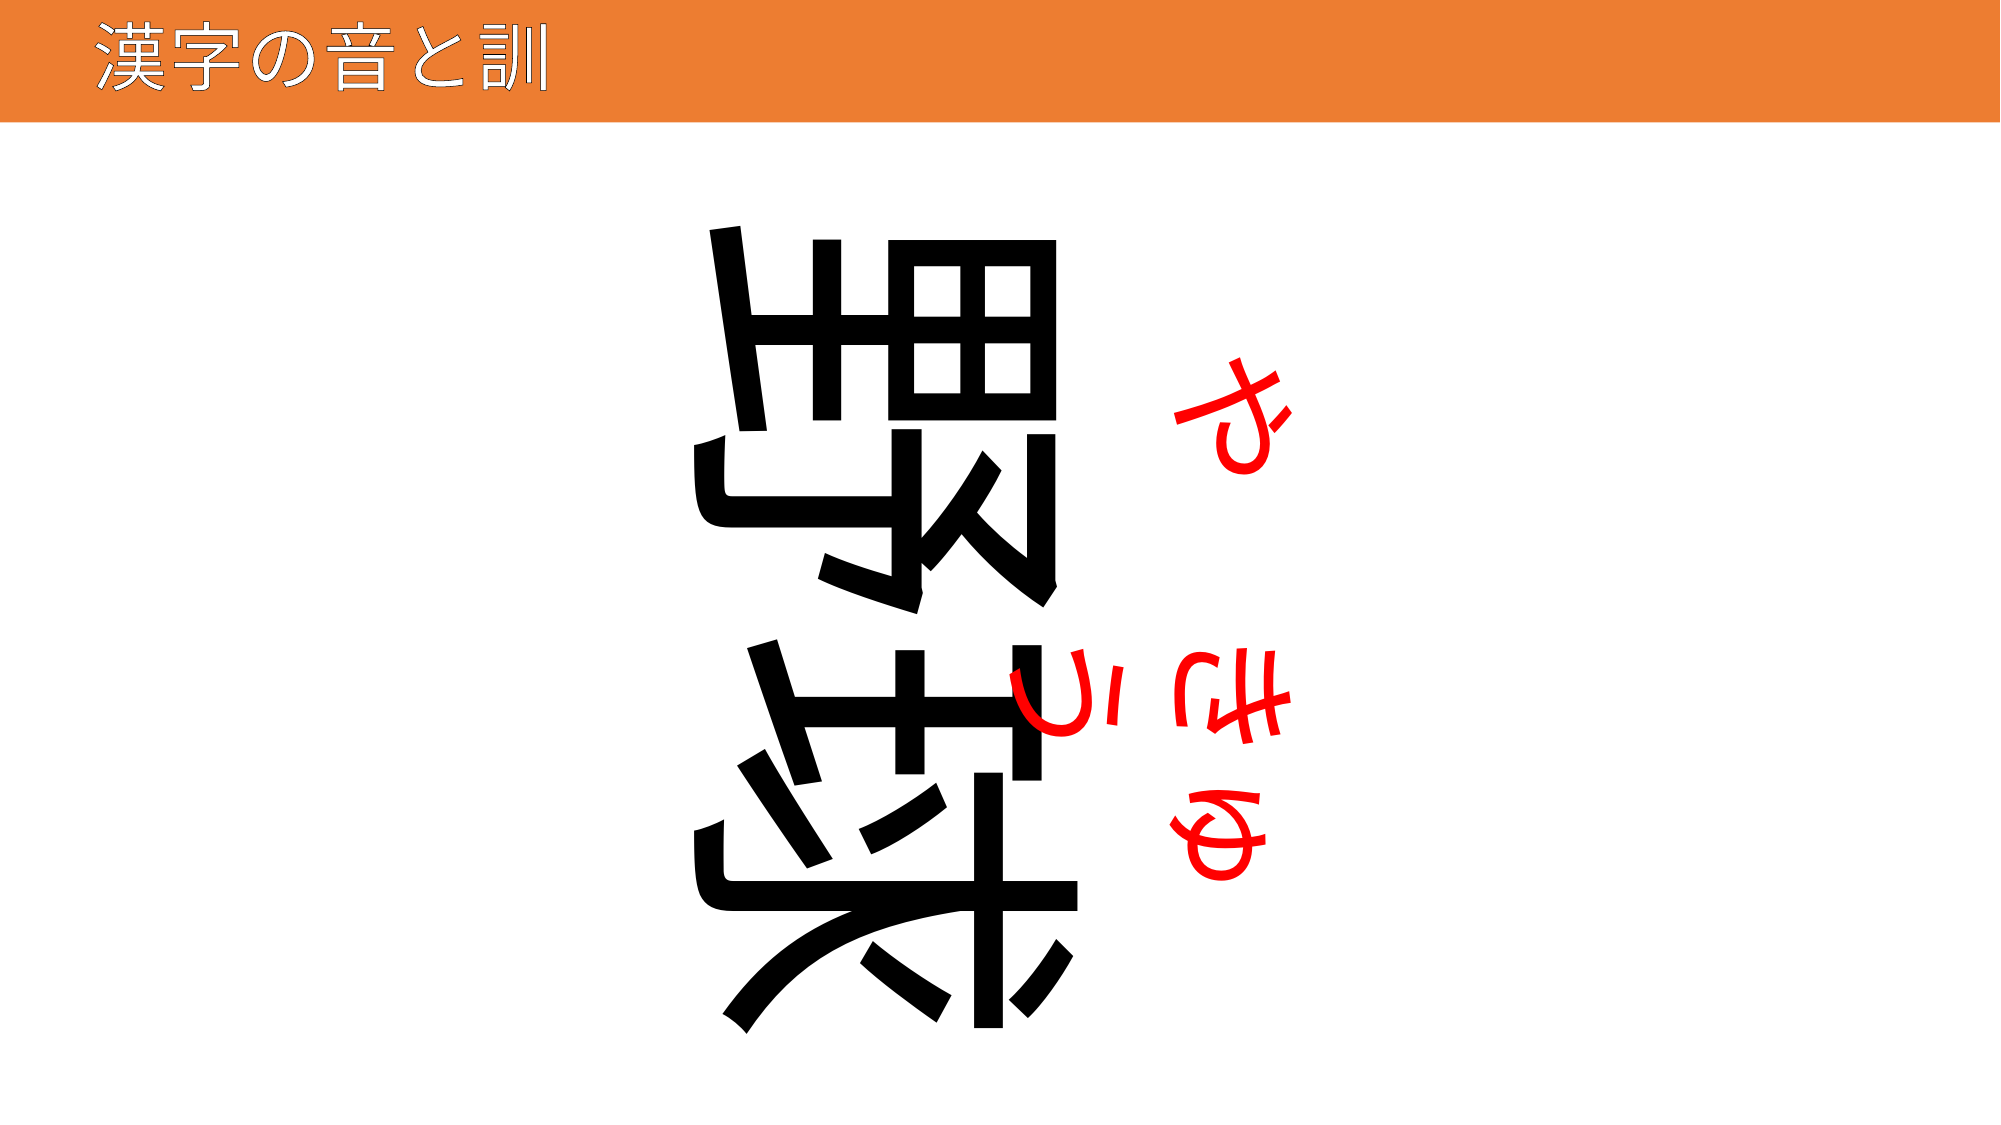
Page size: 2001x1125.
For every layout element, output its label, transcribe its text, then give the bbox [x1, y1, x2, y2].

text_box きゅう [1129, 611, 1327, 1050]
slide_number 57 [1712, 0, 2000, 123]
title 漢字の音と訓 [0, 0, 1712, 123]
text_box 野球 [616, 195, 1152, 1125]
text_box や [1129, 334, 1327, 489]
